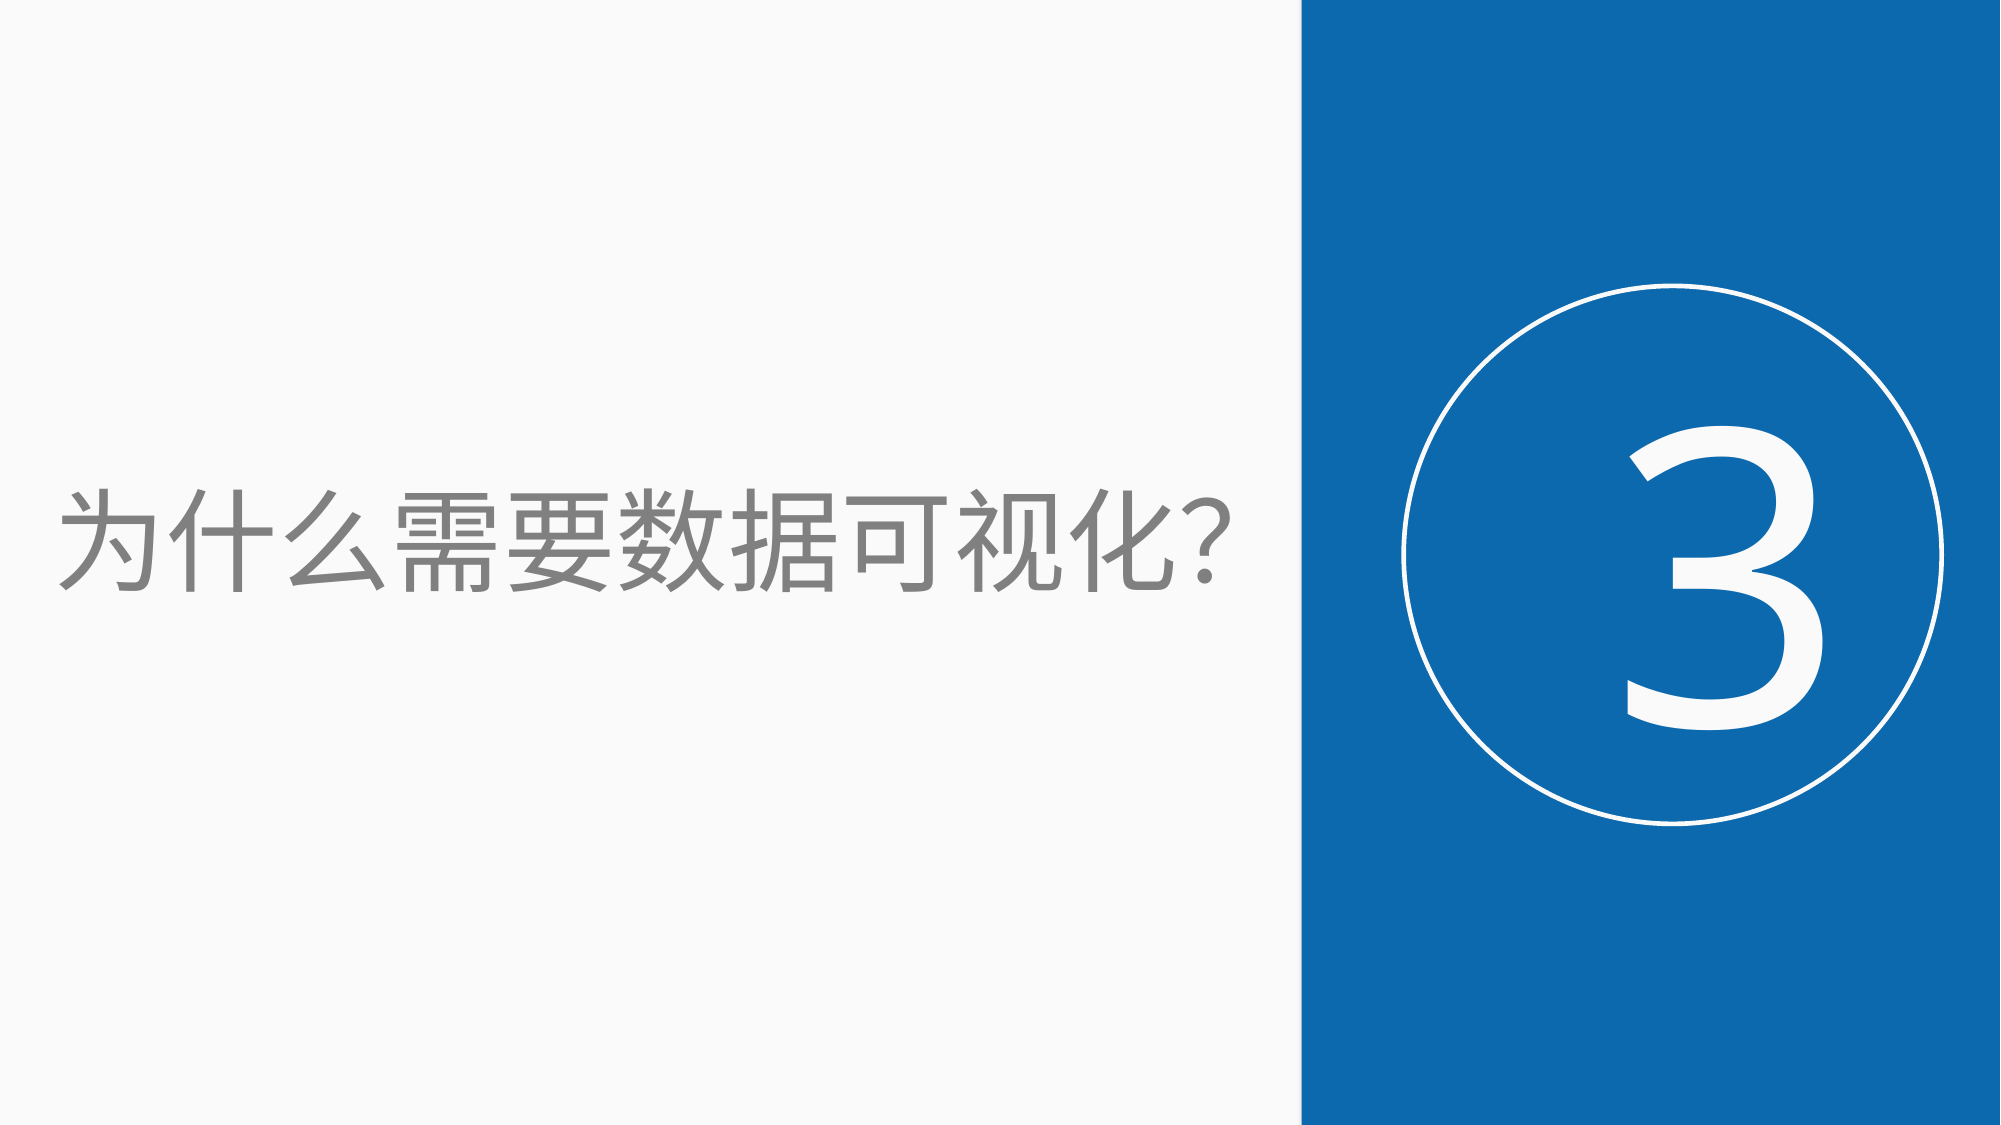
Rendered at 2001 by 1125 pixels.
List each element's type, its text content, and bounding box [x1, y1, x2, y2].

text_box 为什么需要数据可视化？ [38, 464, 1254, 614]
text_box 3 [1594, 304, 1751, 817]
text_box [1607, 817, 1738, 825]
text_box [1402, 284, 1943, 814]
text_box [1300, 0, 2000, 1125]
